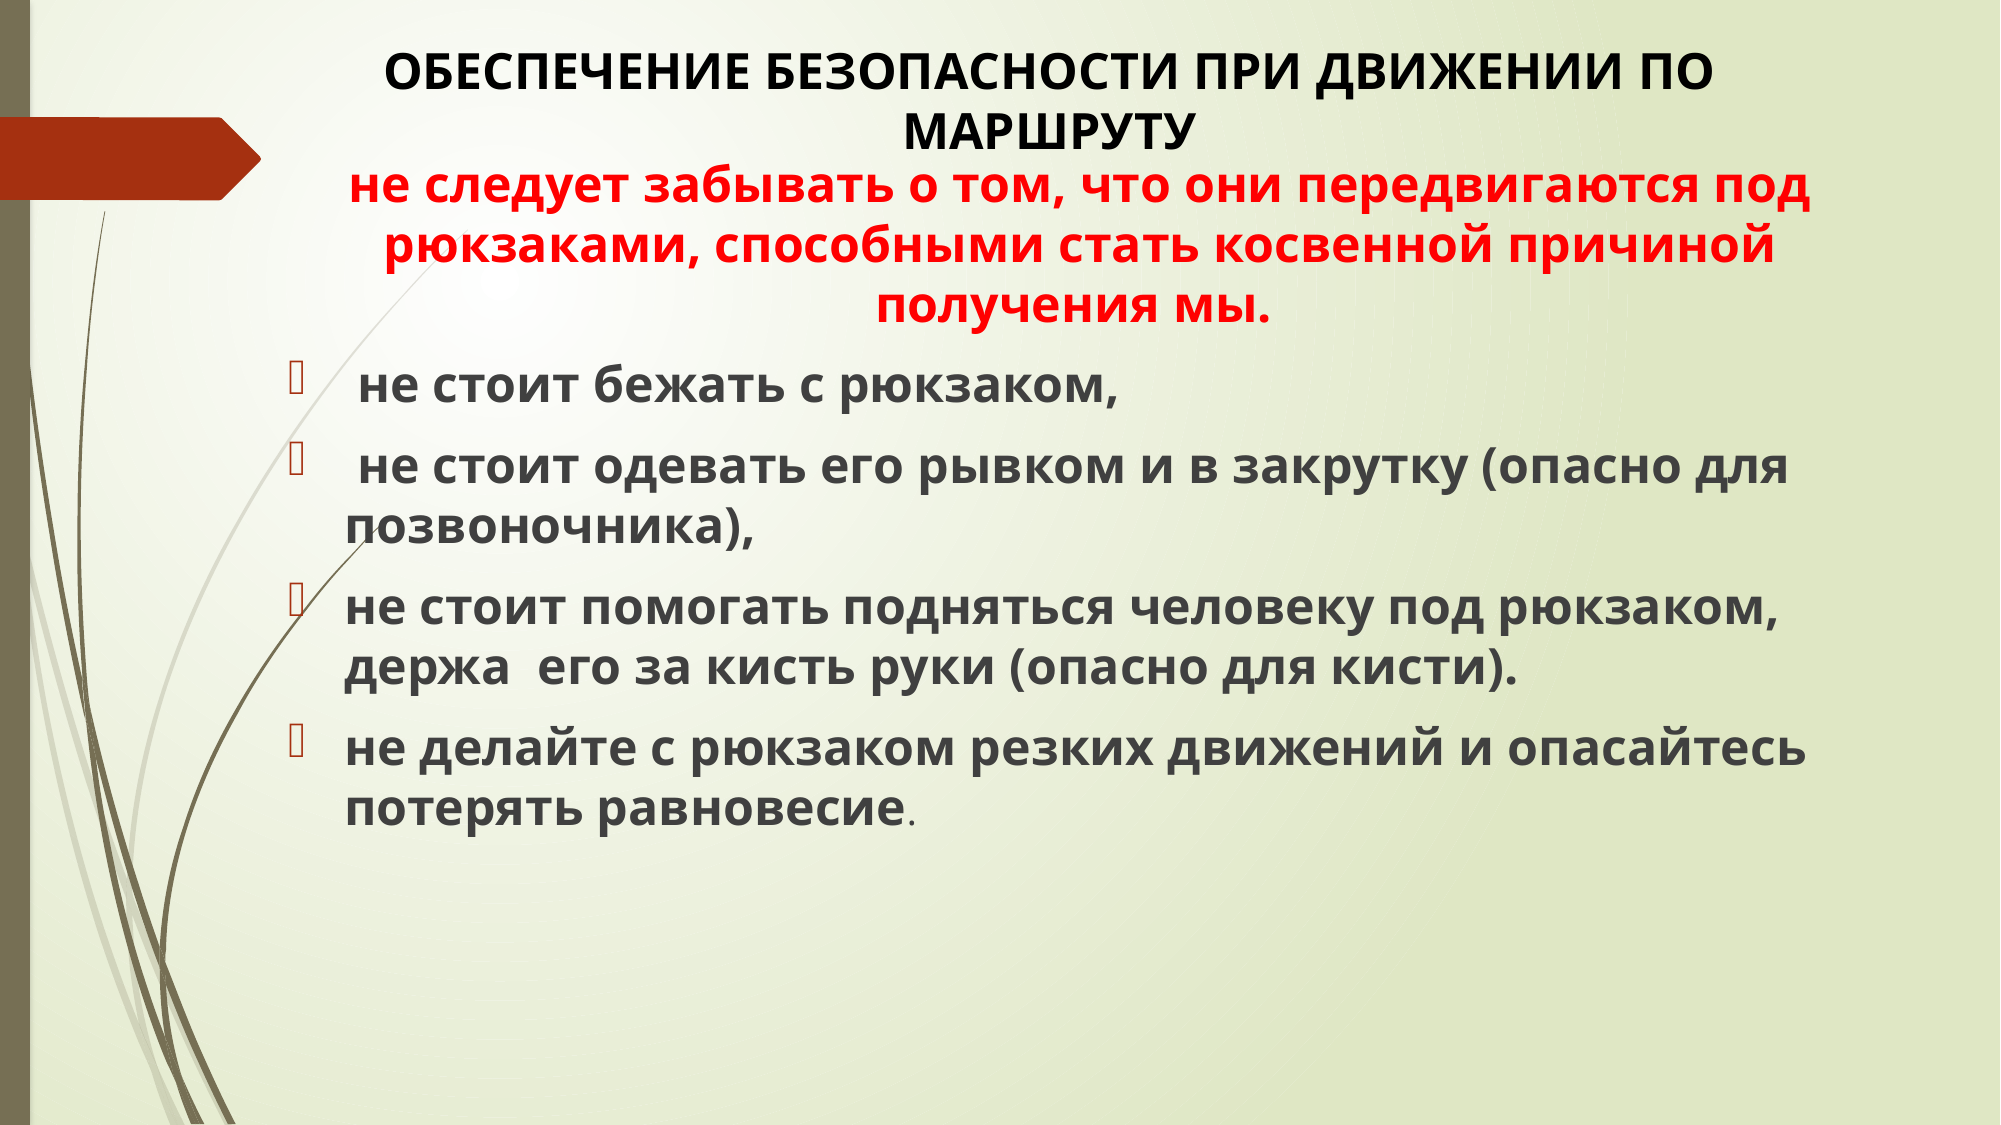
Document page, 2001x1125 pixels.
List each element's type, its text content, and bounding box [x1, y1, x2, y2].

list не следует забывать о том, что они передвигаются под рюкзаками, способными стать косвенной причиной получения мы. не стоит бежать с рюкзаком, не стоит одевать его рывком и в закрутку (опасно для позвоночника), не стоит помогать подняться человеку под рюкзаком, держа его за кисть руки (опасно для кисти). не делайте с рюкзаком резких движений и опасайтесь потерять равновесие. [273, 144, 1888, 970]
title ОБЕСПЕЧЕНИЕ БЕЗОПАСНОСТИ ПРИ ДВИЖЕНИИ ПО МАРШРУТУ [254, 32, 1845, 196]
